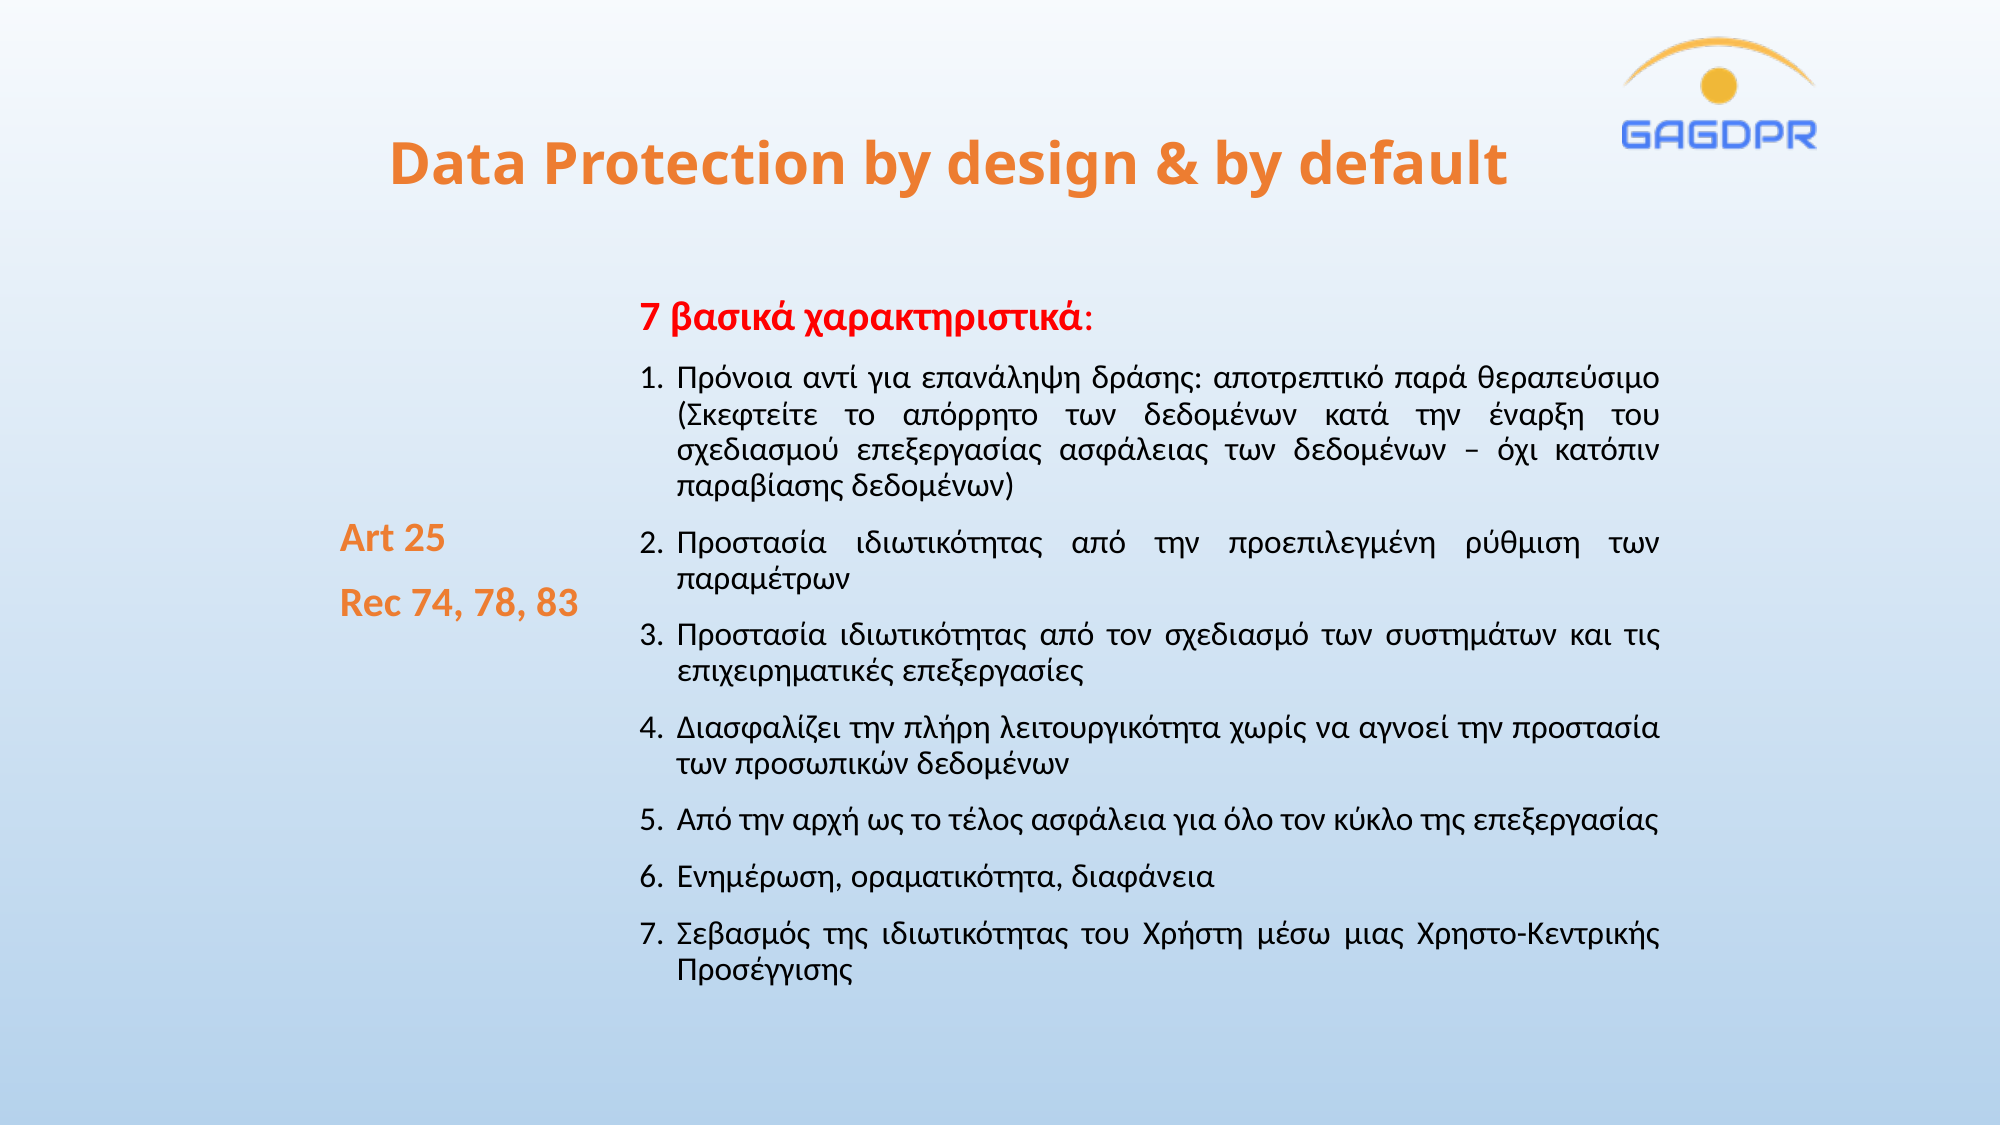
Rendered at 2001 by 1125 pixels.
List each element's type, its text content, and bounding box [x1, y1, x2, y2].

title Data Protection by design & by default [373, 61, 1675, 271]
list 7 βασικά χαρακτηριστικά: Πρόνοια αντί για επανάληψη δράσης: αποτρεπτικό παρά θεραπεύσιμο (Σκεφτείτε το απόρρητο των δεδομένων κατά την έναρξη του σχεδιασμού επεξεργασίας ασφάλειας των δεδομένων – όχι κατόπιν παραβίασης δεδομένων) Προστασία ιδιωτικότητας από την προεπιλεγμένη ρύθμιση των παραμέτρων Προστασία ιδιωτικότητας από τον σχεδιασμό των συστημάτων και τις επιχειρηματικές επεξεργασίες Διασφαλίζει την πλήρη λειτουργικότητα χωρίς να αγνοεί την προστασία των προσωπικών δεδομένων Από την αρχή ως το τέλος ασφάλεια για όλο τον κύκλο της επεξεργασίας Ενημέρωση, οραματικότητα, διαφάνεια Σεβασμός της ιδιωτικότητας του Χρήστη μέσω μιας Χρηστο-Κεντρικής Προσέγγισης [624, 287, 1675, 1081]
list Art 25 Rec 74, 78, 83 [324, 287, 624, 1039]
picture [1622, 34, 1817, 152]
